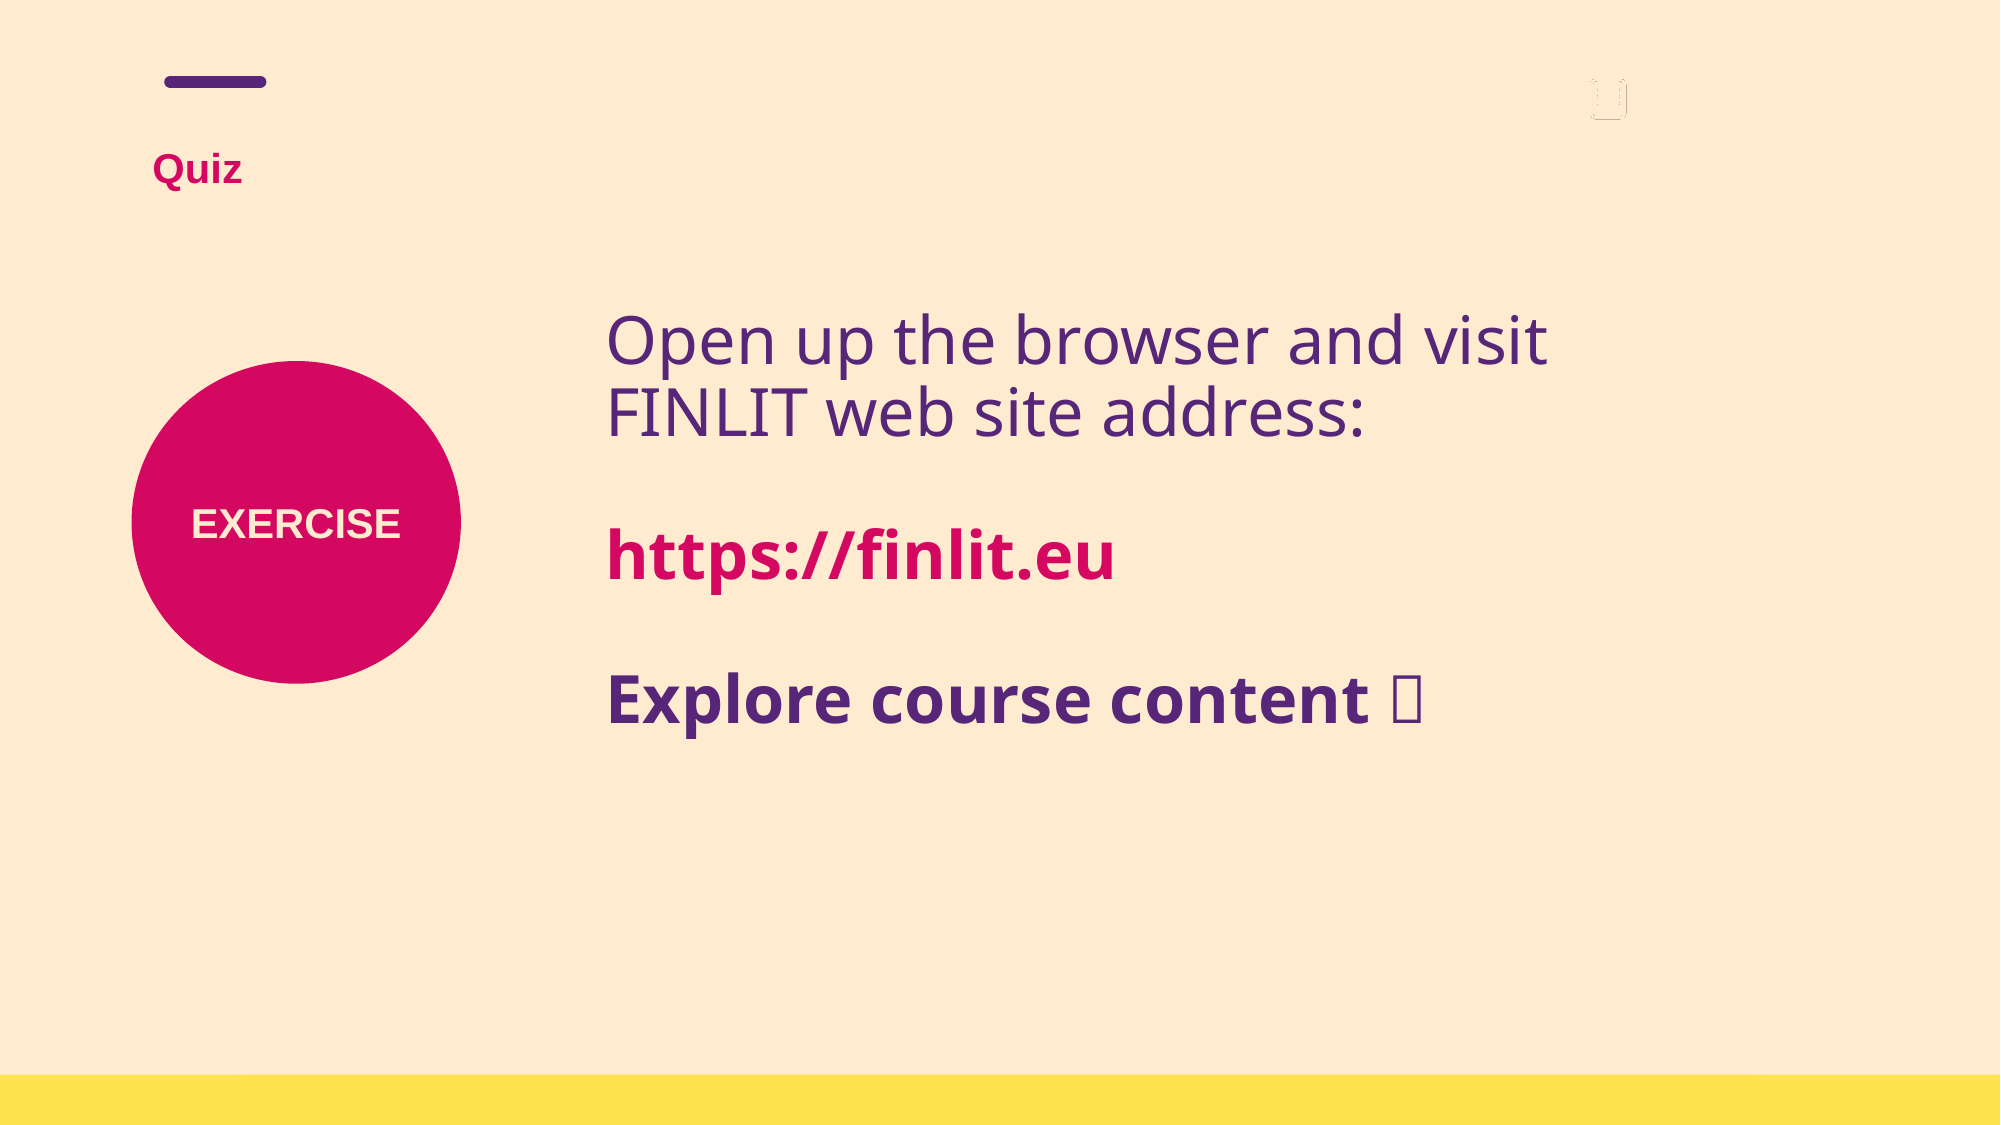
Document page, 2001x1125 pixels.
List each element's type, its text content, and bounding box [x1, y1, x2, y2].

text_box [249, 1074, 1751, 1125]
text_box [130, 359, 462, 685]
text_box EXERCISE [173, 489, 419, 555]
picture [1582, 73, 1633, 124]
text_box Open up the browser and visit FINLIT web site address: https://finlit.eu Explore course content  [590, 255, 1704, 790]
